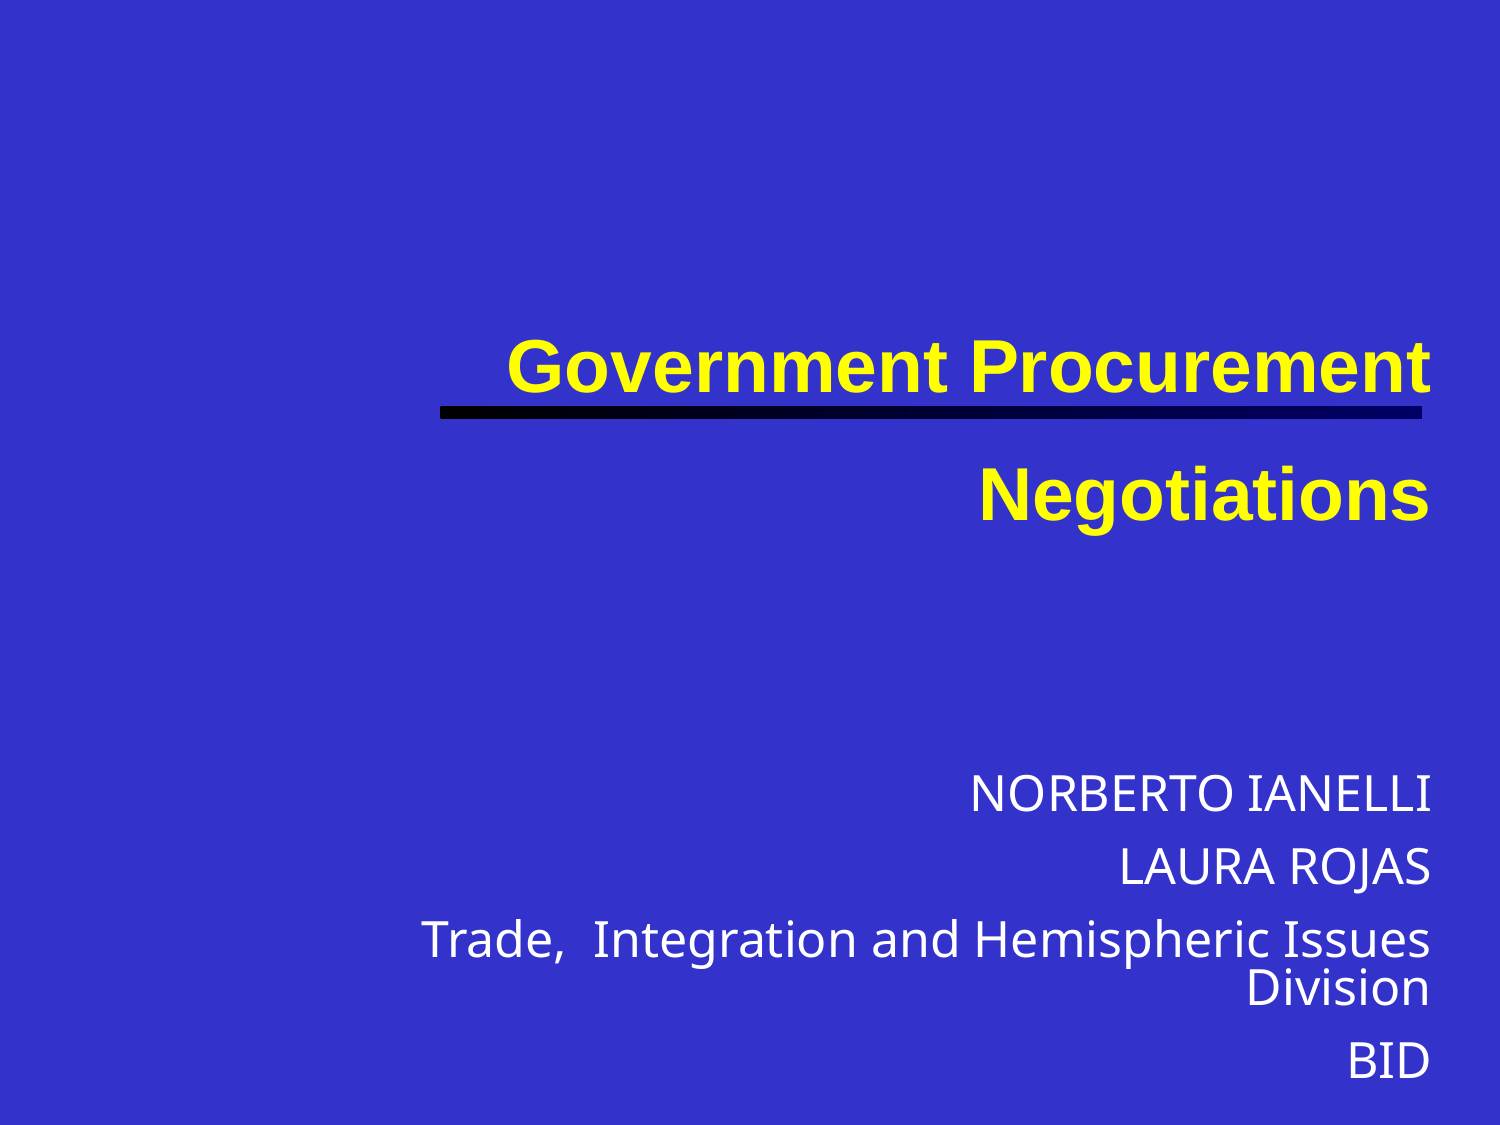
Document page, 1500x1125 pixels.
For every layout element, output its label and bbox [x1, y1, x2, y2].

text_box [121, 310, 1448, 1125]
